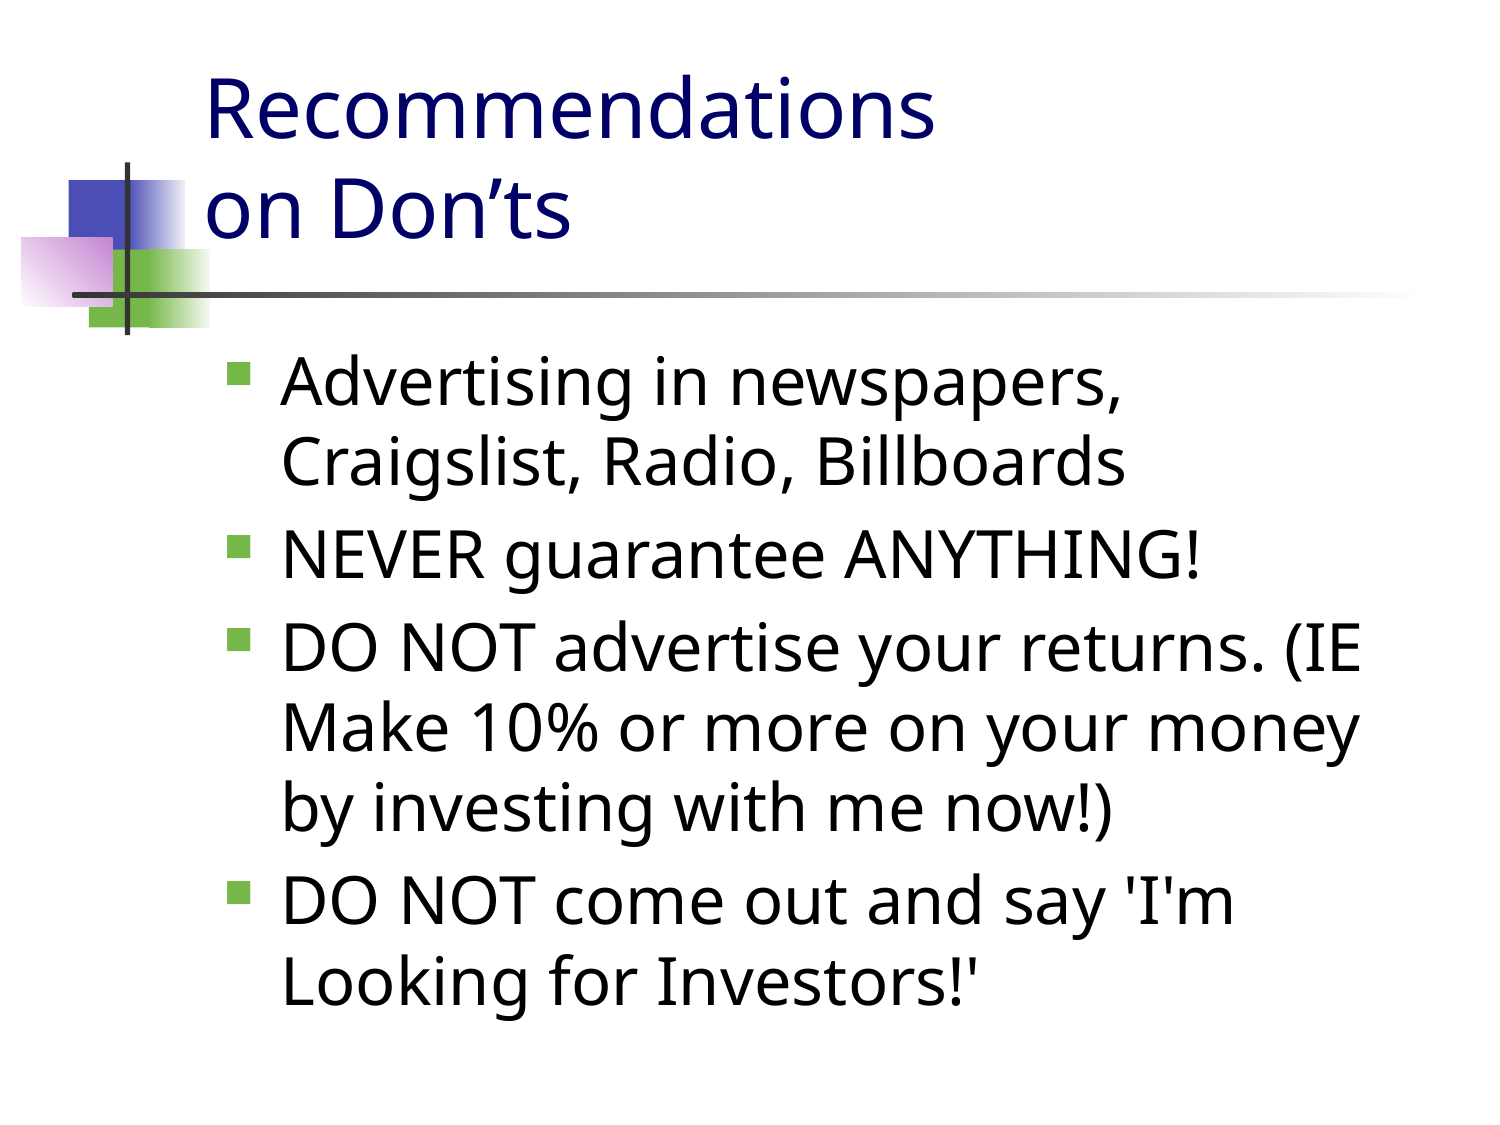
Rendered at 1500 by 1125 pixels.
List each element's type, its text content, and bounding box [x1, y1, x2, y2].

list Advertising in newspapers, Craigslist, Radio, Billboards NEVER guarantee ANYTHING! DO NOT advertise your returns. (IE Make 10% or more on your money by investing with me now!) DO NOT come out and say 'I'm Looking for Investors!' [193, 330, 1470, 1076]
title Recommendations on Don’ts [188, 34, 1468, 276]
